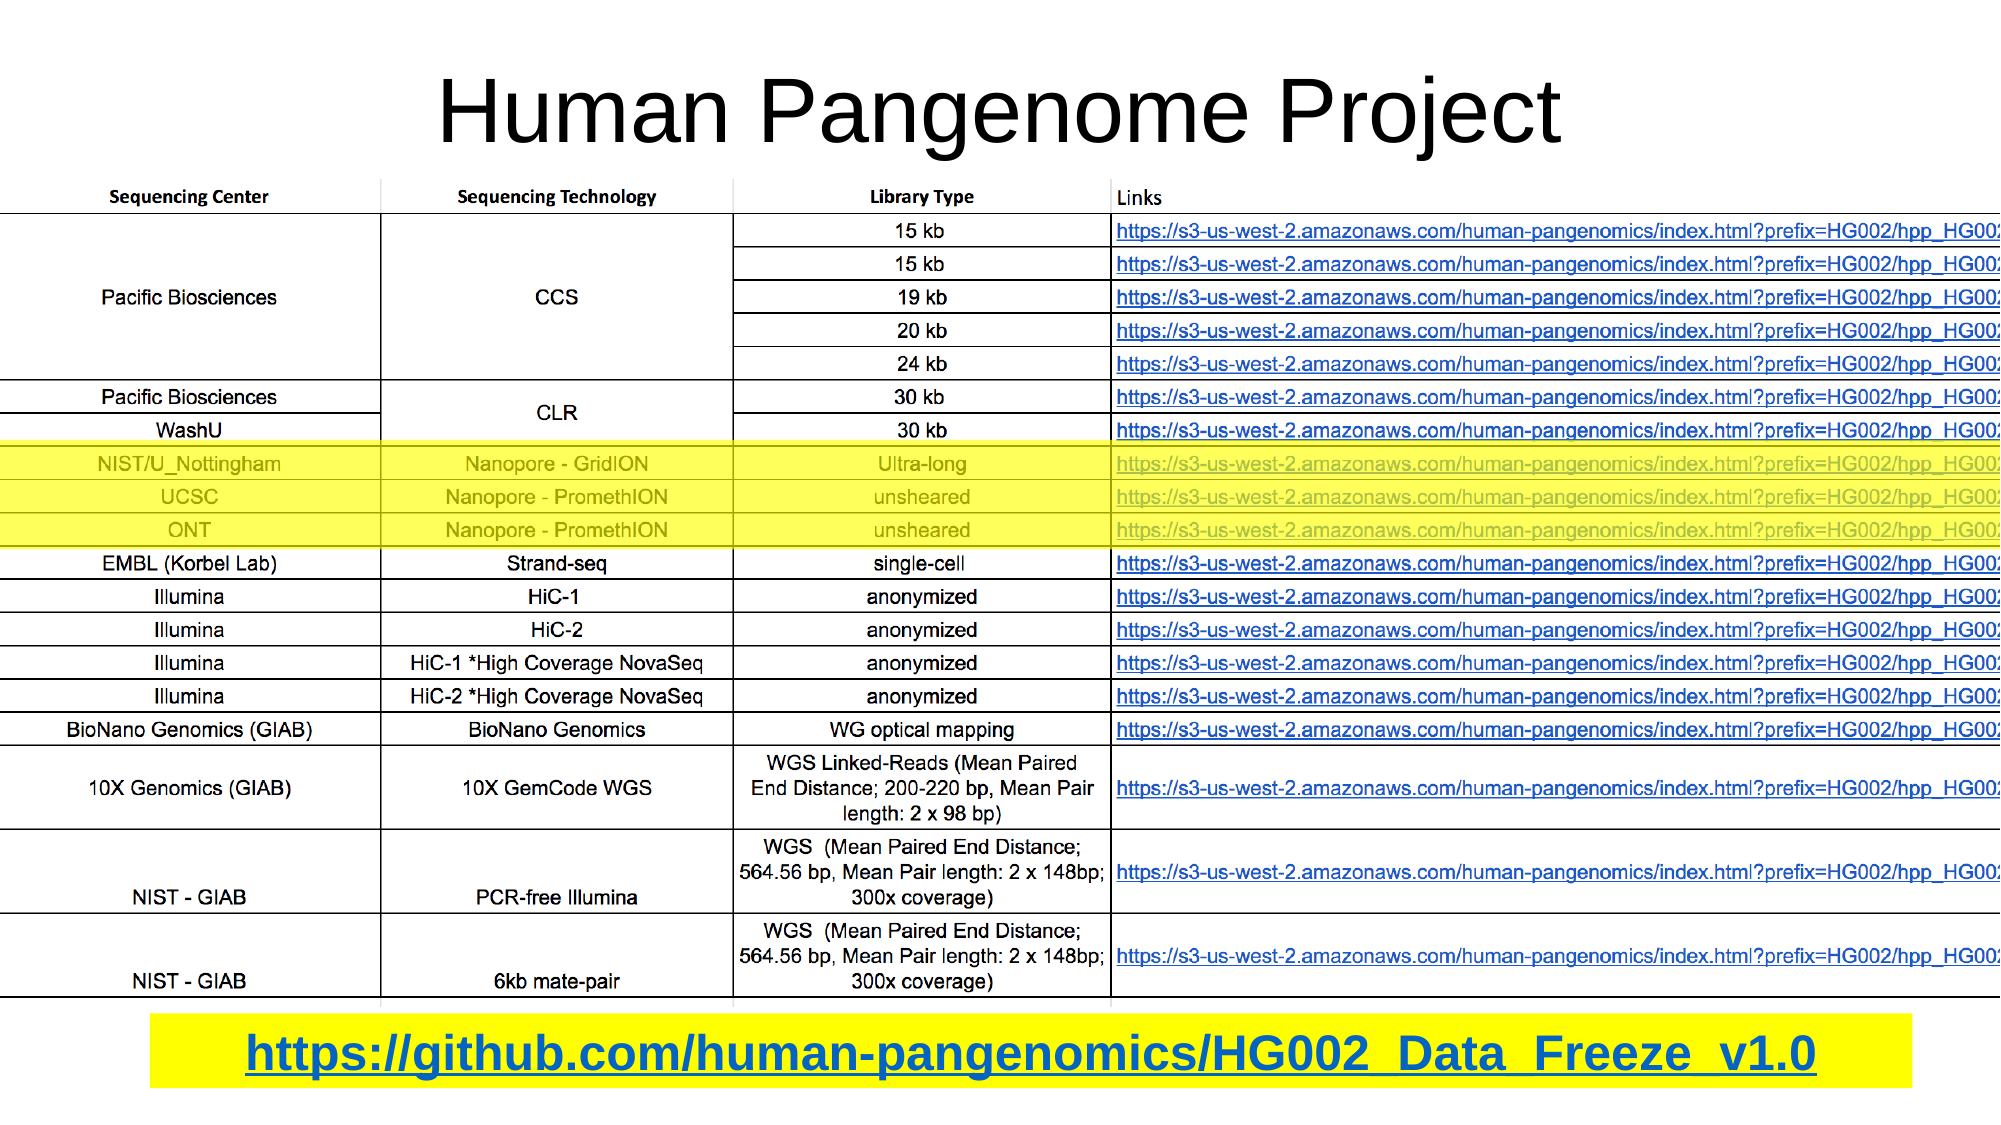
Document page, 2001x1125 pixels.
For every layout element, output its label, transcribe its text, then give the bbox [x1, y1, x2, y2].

title Human Pangenome Project [0, 46, 2000, 179]
picture [0, 179, 2000, 1007]
text_box https://github.com/human-pangenomics/HG002_Data_Freeze_v1.0 [149, 1013, 1913, 1089]
